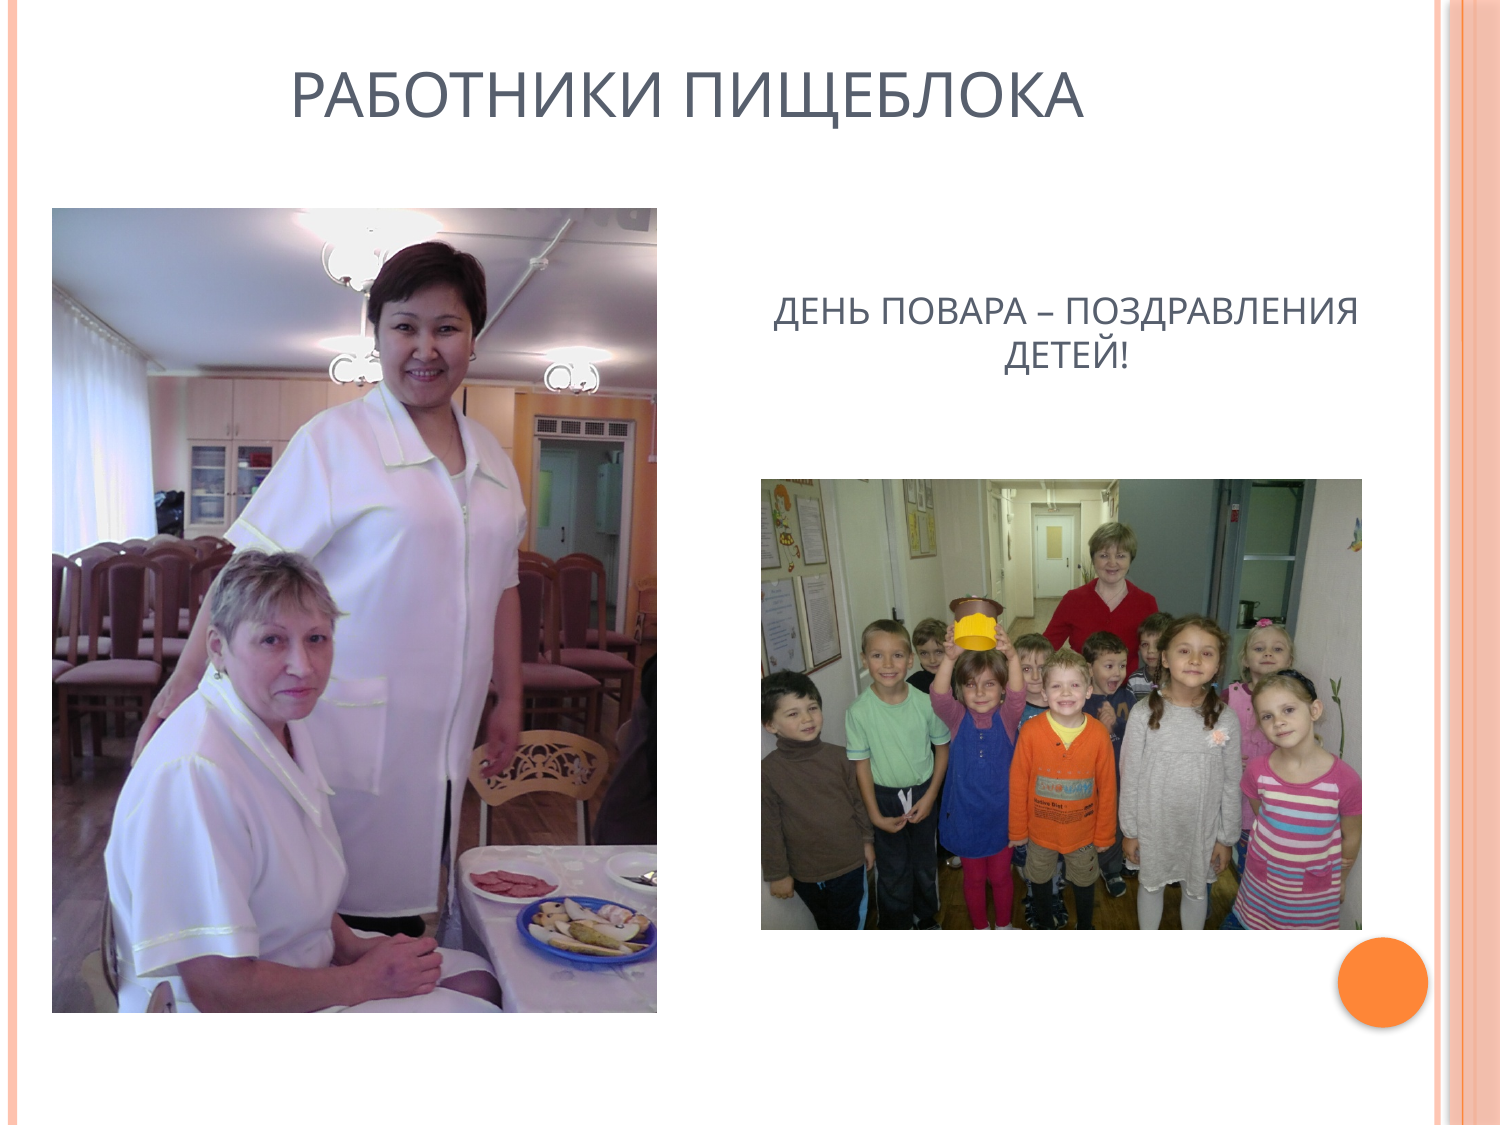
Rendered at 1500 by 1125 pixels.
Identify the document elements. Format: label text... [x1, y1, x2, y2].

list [761, 479, 1363, 931]
text_box День повара – поздравления детей! [738, 278, 1397, 383]
title Работники пищеблока [75, 45, 1300, 138]
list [52, 207, 657, 1013]
